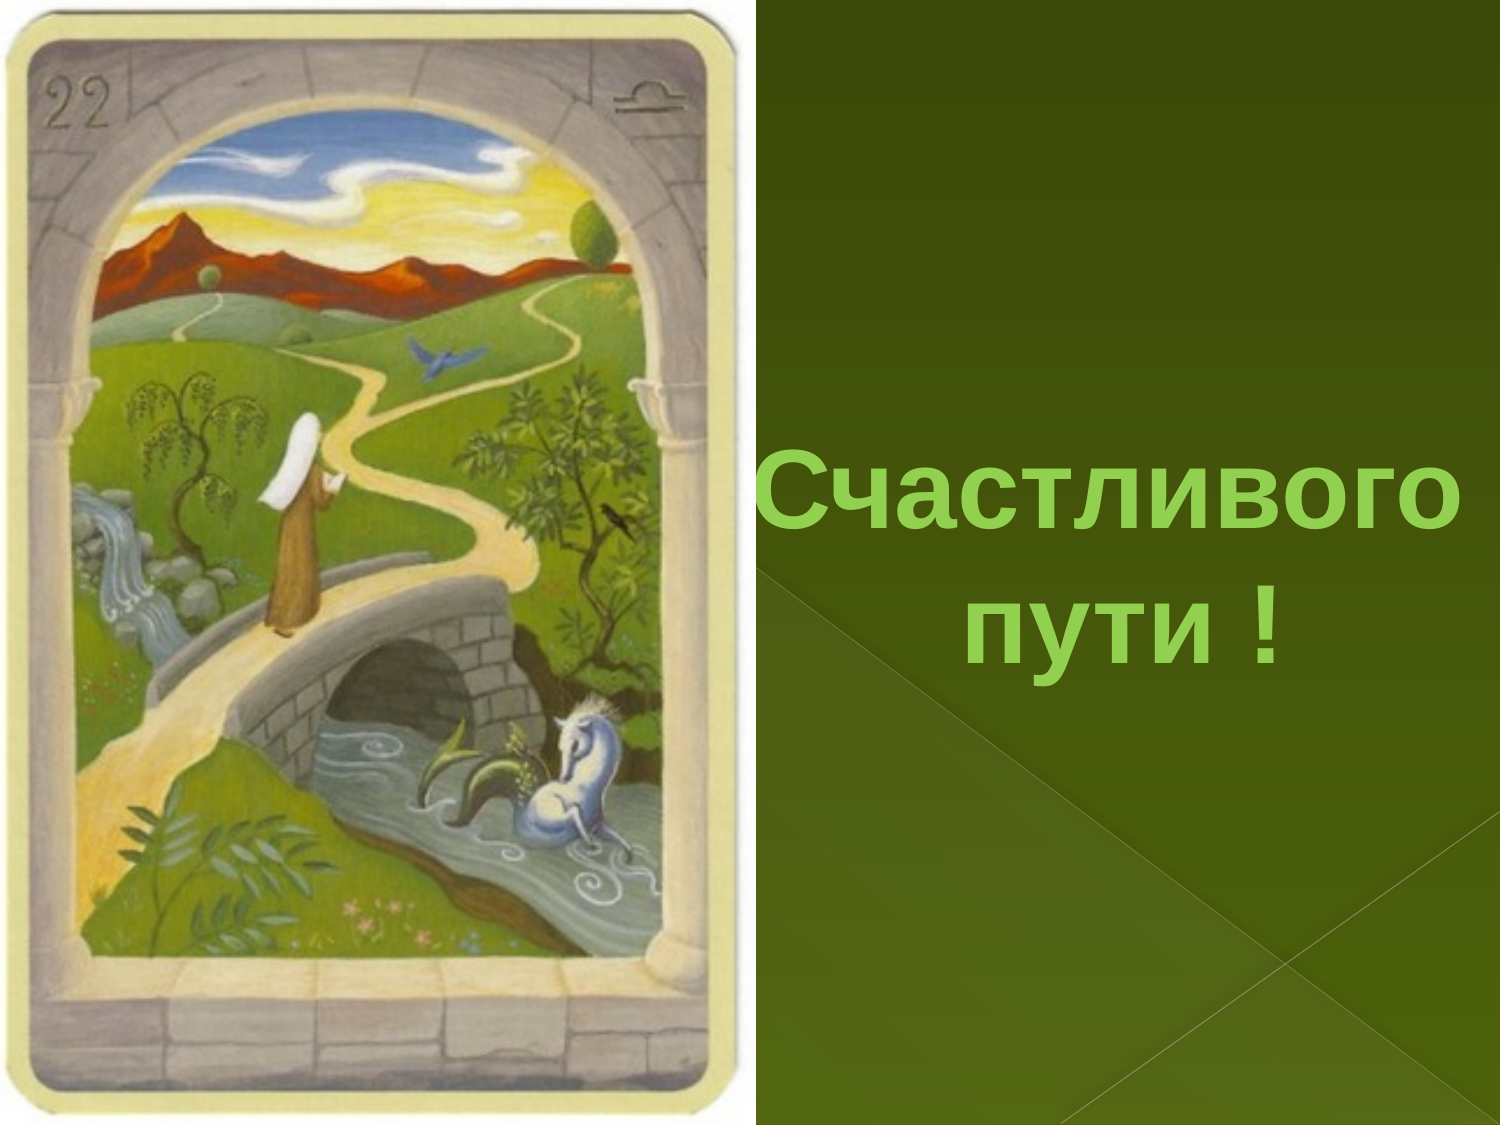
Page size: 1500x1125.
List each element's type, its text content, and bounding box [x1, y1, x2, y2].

list Счастливого пути ! [761, 78, 1500, 1000]
picture [0, 0, 757, 1125]
